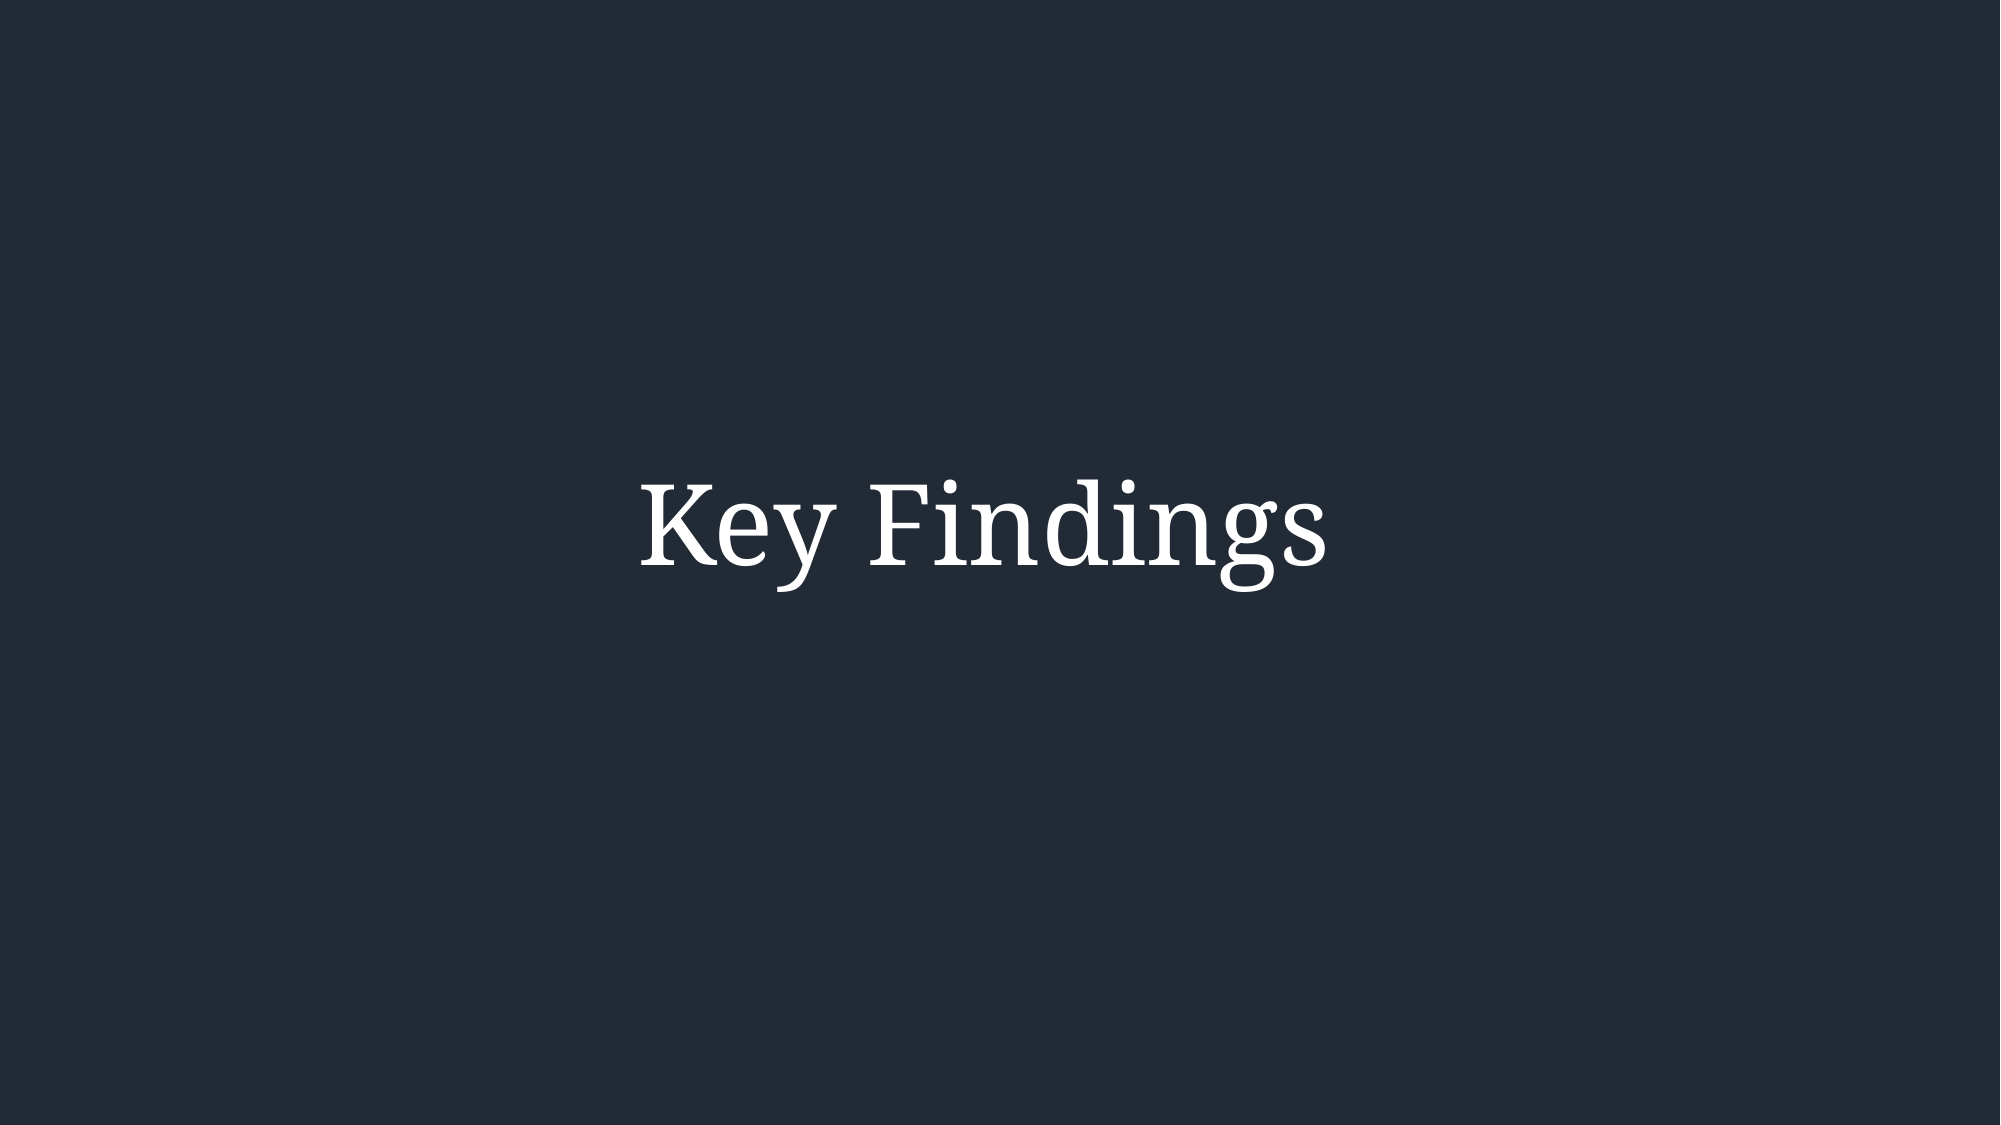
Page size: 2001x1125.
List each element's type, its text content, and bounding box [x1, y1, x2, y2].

title Key Findings [121, 304, 1847, 755]
